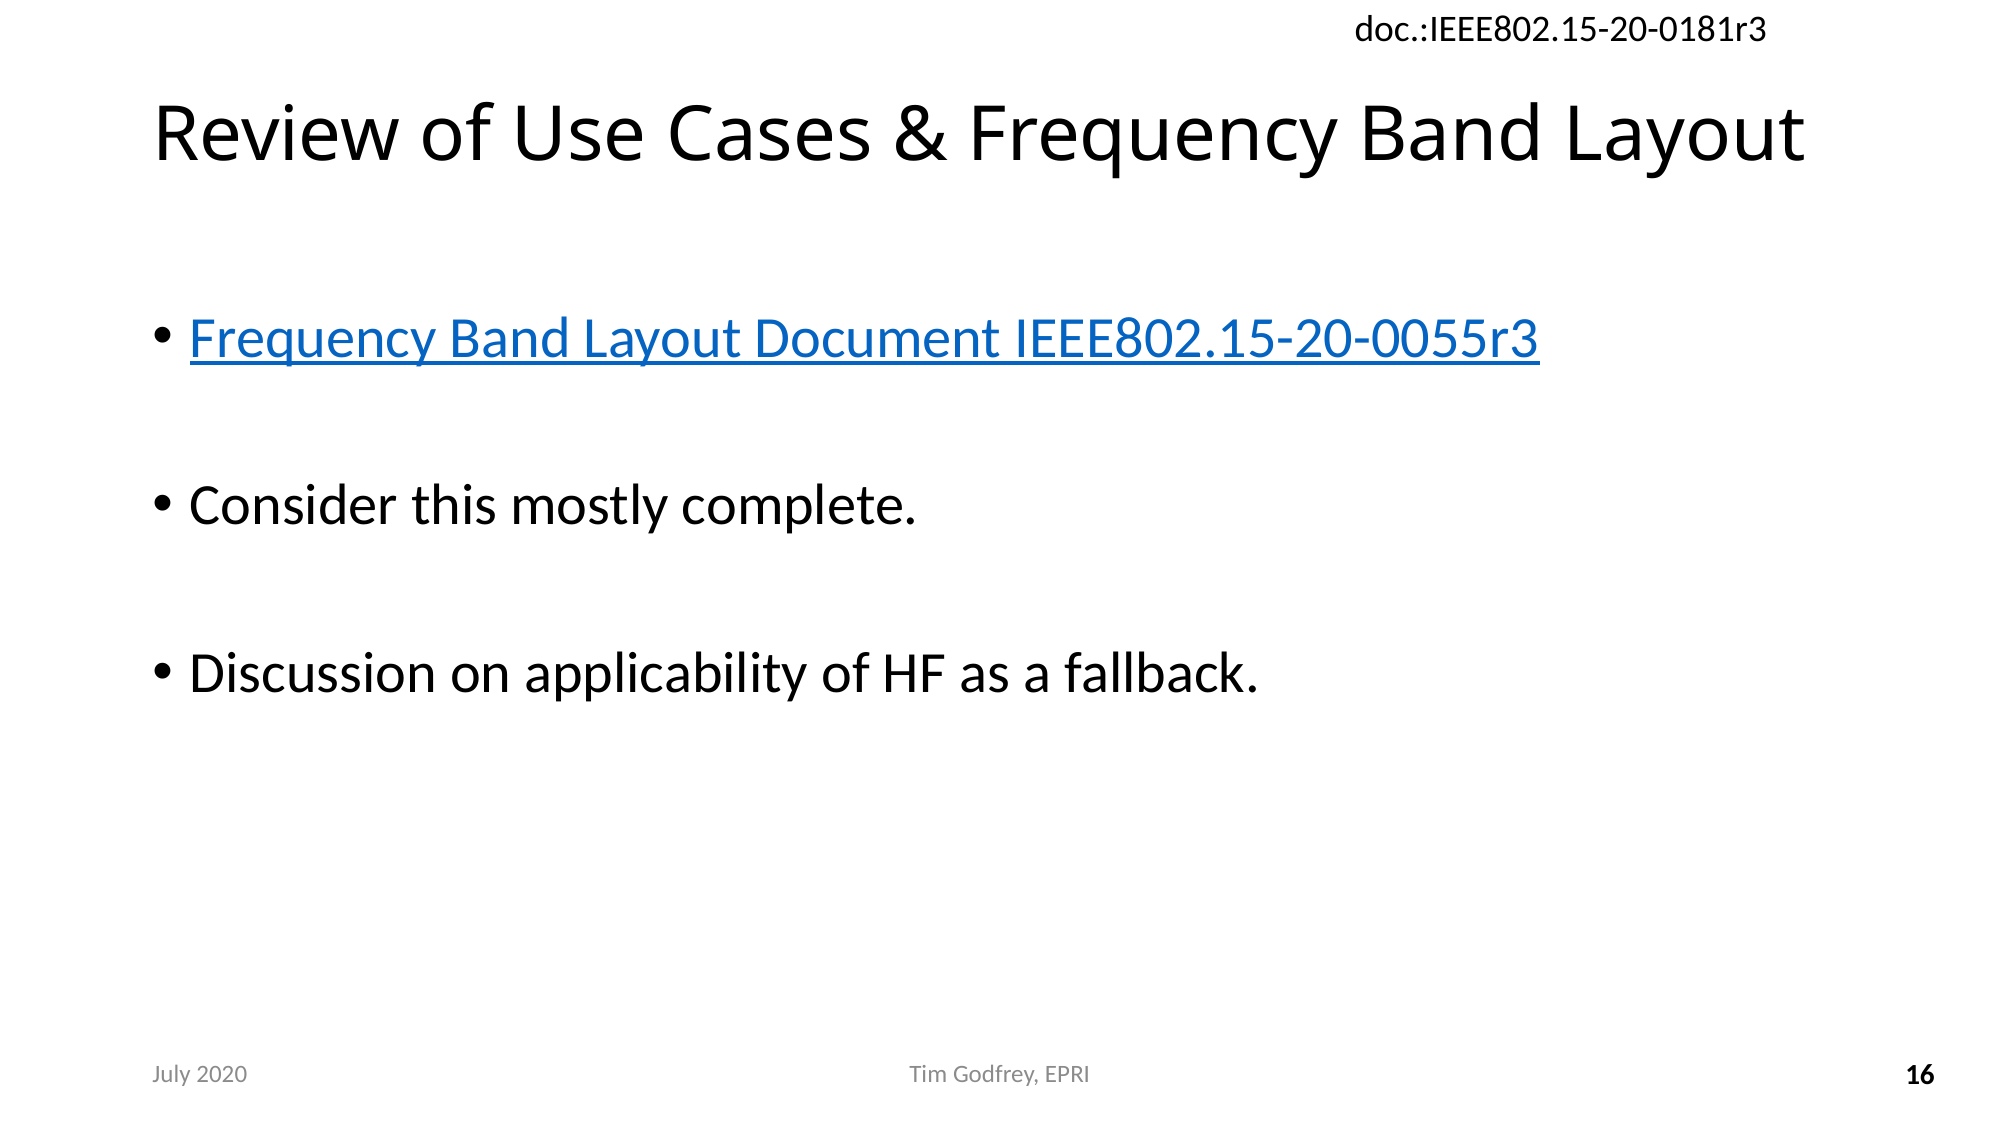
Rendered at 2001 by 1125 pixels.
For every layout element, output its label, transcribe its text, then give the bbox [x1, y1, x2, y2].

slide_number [137, 1042, 588, 1103]
footer Tim Godfrey, EPRI [662, 1042, 1338, 1103]
title Review of Use Cases & Frequency Band Layout [137, 59, 1863, 213]
list Frequency Band Layout Document IEEE802.15-20-0055r3 Consider this mostly complete. Discussion on applicability of HF as a fallback. [137, 299, 1863, 1014]
slide_number 16 [1462, 1042, 1950, 1103]
